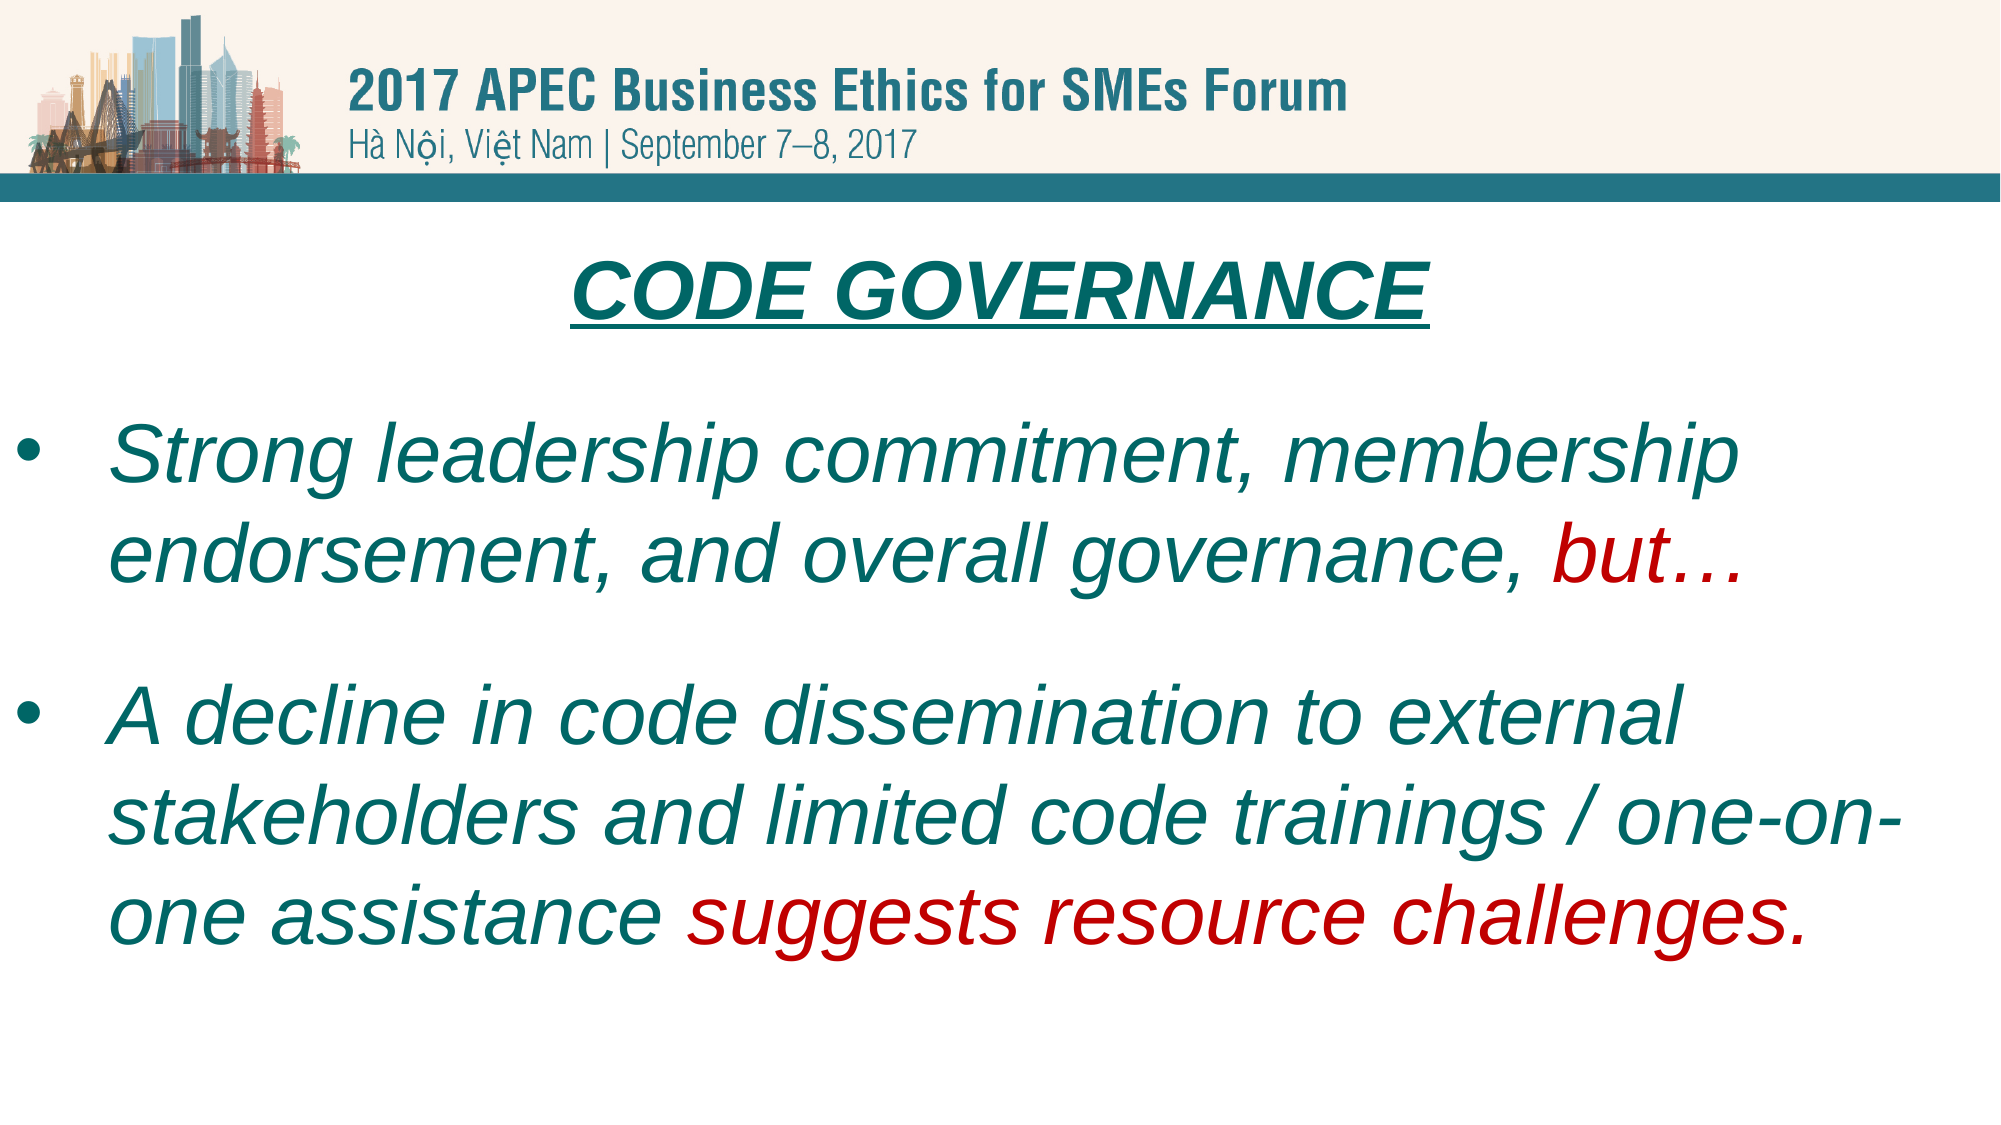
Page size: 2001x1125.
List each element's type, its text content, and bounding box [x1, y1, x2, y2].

picture [0, 0, 2001, 1125]
text_box CODE GOVERNANCE Strong leadership commitment, membership endorsement, and overall governance, but… A decline in code dissemination to external stakeholders and limited code trainings / one-on-one assistance suggests resource challenges. [0, 228, 2000, 1044]
